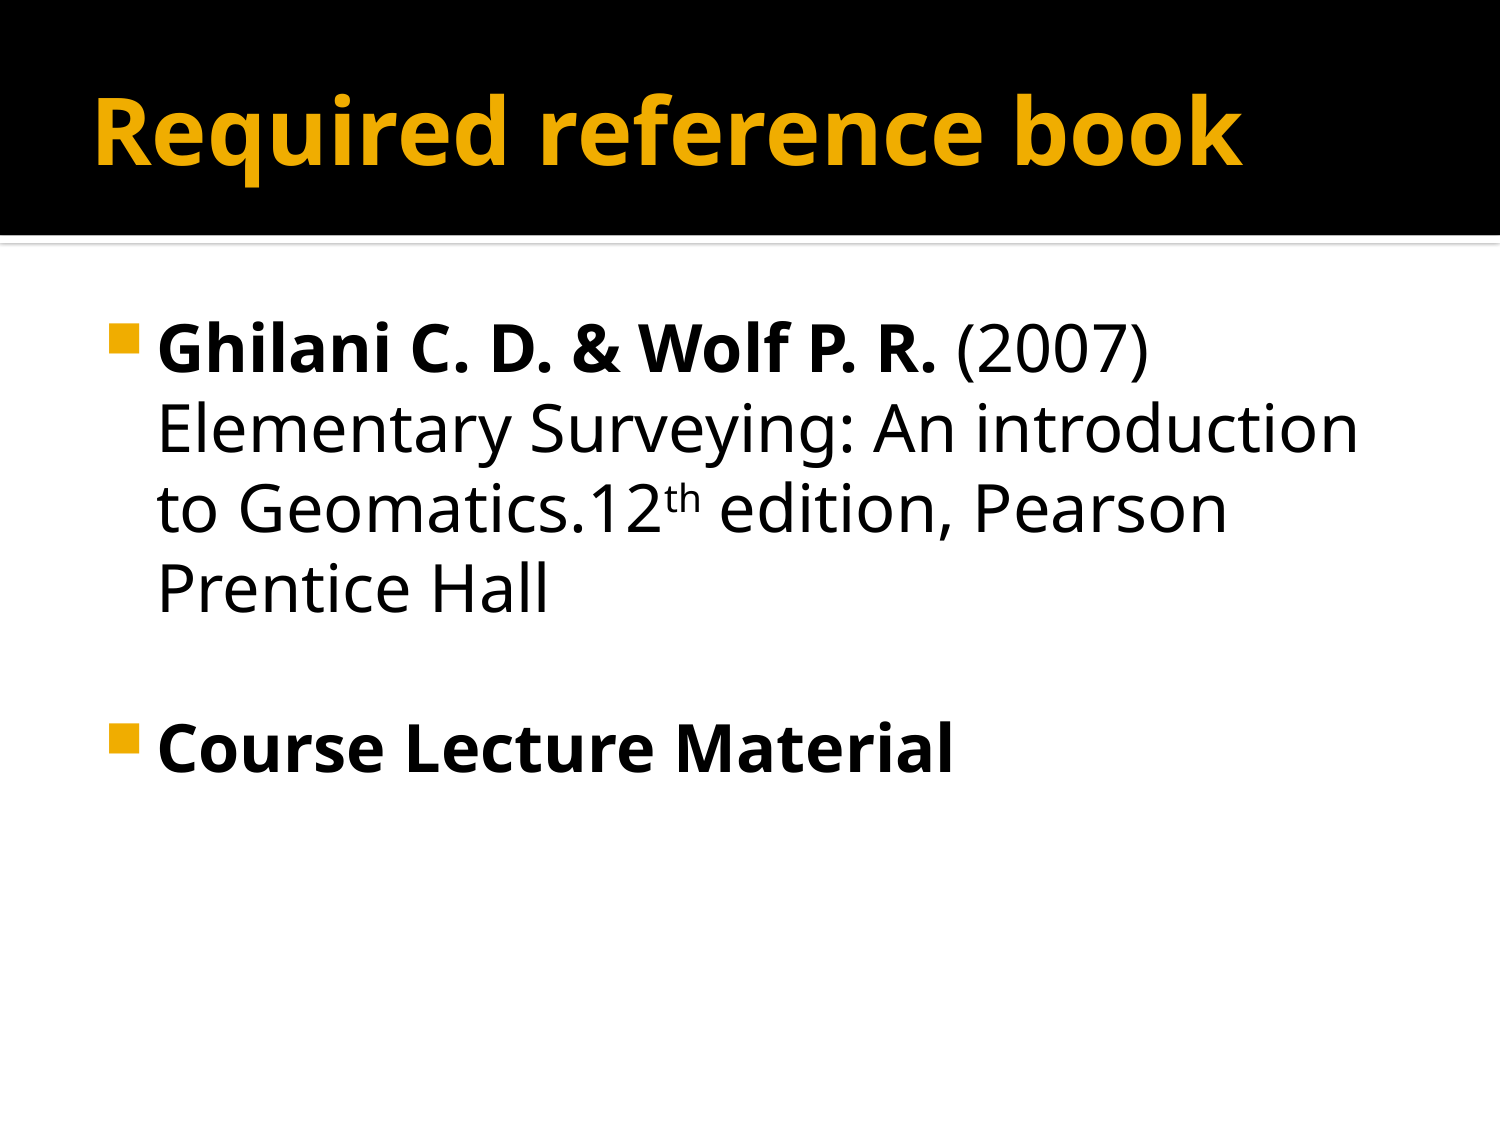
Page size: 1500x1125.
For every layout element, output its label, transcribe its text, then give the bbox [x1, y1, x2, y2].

list Ghilani C. D. & Wolf P. R. (2007) Elementary Surveying: An introduction to Geomatics.12th edition, Pearson Prentice Hall Course Lecture Material [75, 291, 1425, 1050]
title Required reference book [75, 25, 1425, 231]
